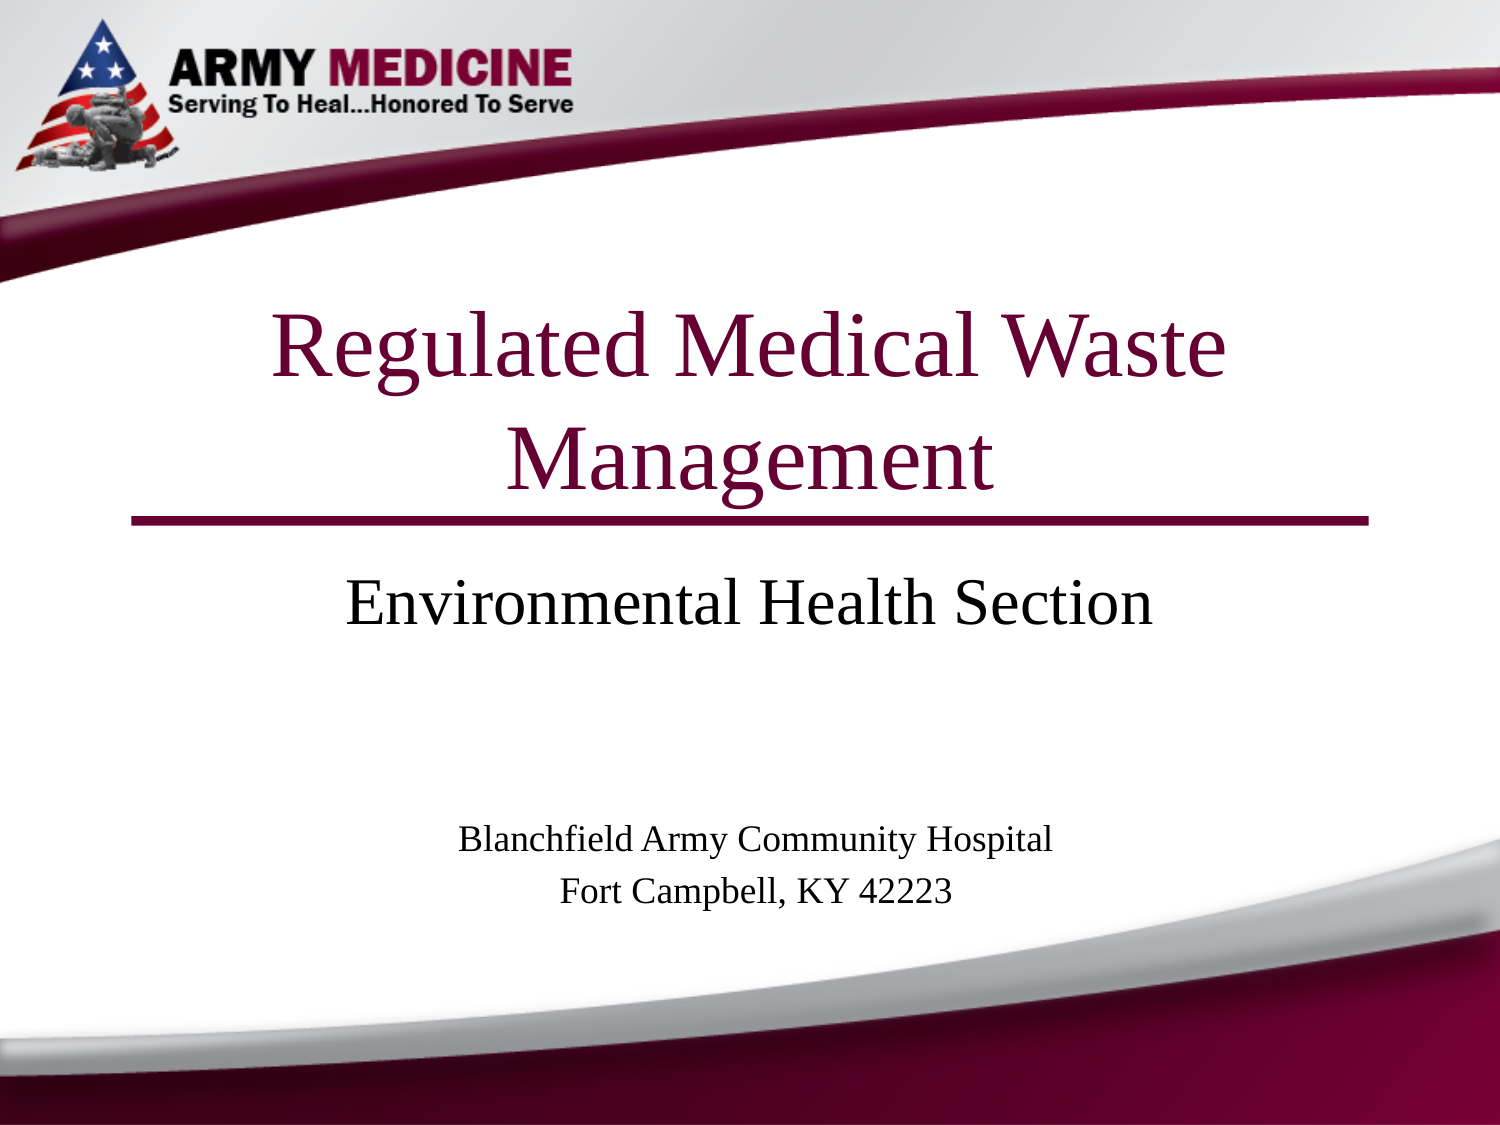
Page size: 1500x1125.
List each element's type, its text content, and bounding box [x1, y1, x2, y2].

list Blanchfield Army Community Hospital Fort Campbell, KY 42223 [324, 787, 1188, 938]
title Regulated Medical Waste Management [112, 274, 1388, 517]
subtitle Environmental Health Section [224, 549, 1276, 651]
picture [0, 0, 1500, 294]
picture [0, 830, 1500, 1125]
